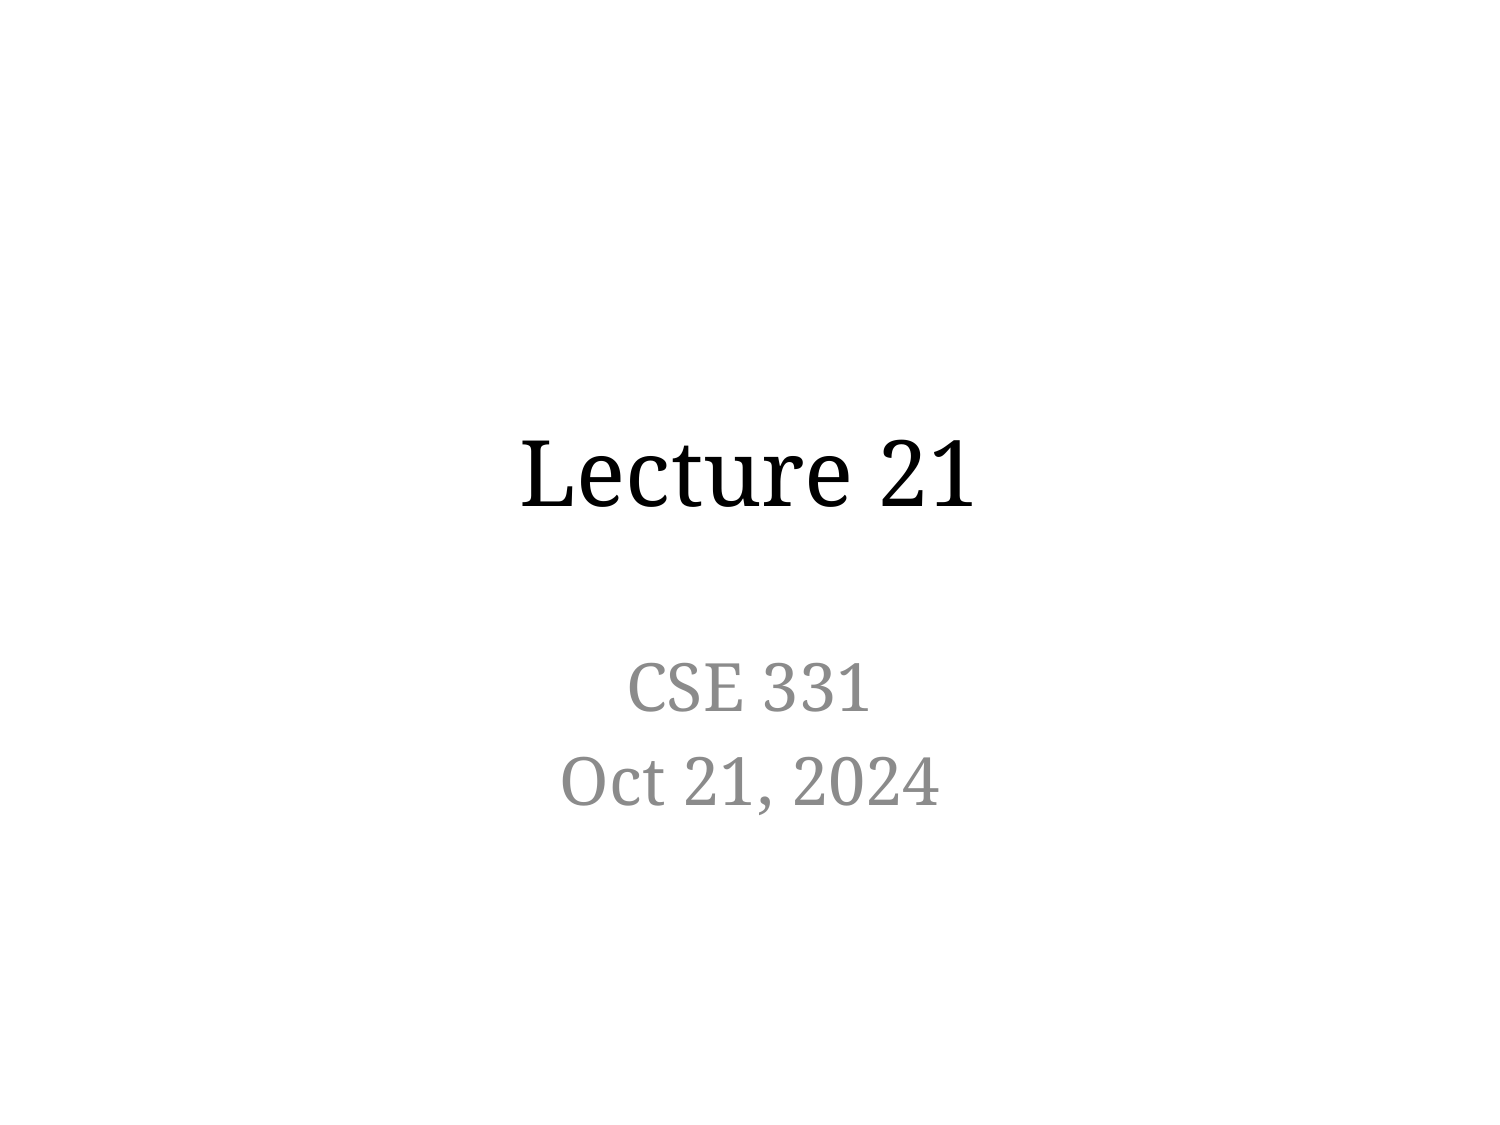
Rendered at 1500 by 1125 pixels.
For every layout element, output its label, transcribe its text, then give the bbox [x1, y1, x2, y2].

subtitle CSE 331 Oct 21, 2024 [225, 637, 1275, 925]
title Lecture 21 [112, 349, 1388, 591]
